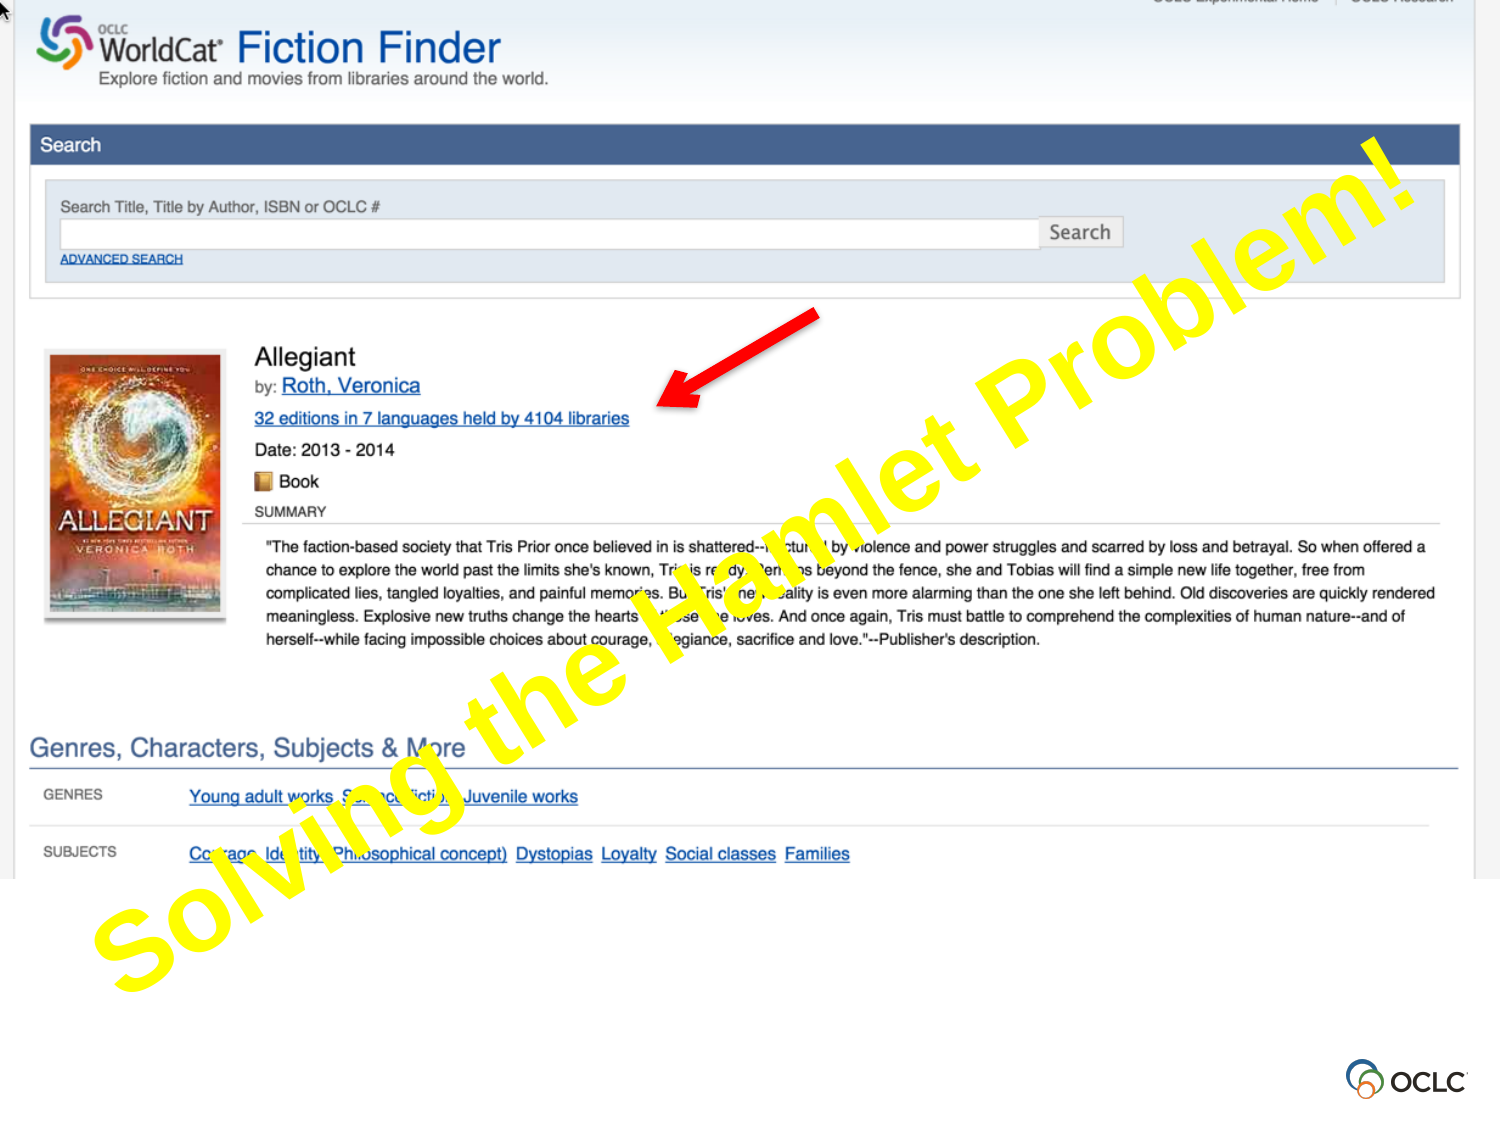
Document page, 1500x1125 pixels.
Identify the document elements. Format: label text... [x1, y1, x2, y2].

picture [0, 0, 1500, 879]
text_box Solving the Hamlet Problem! [46, 887, 368, 1038]
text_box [655, 312, 817, 407]
